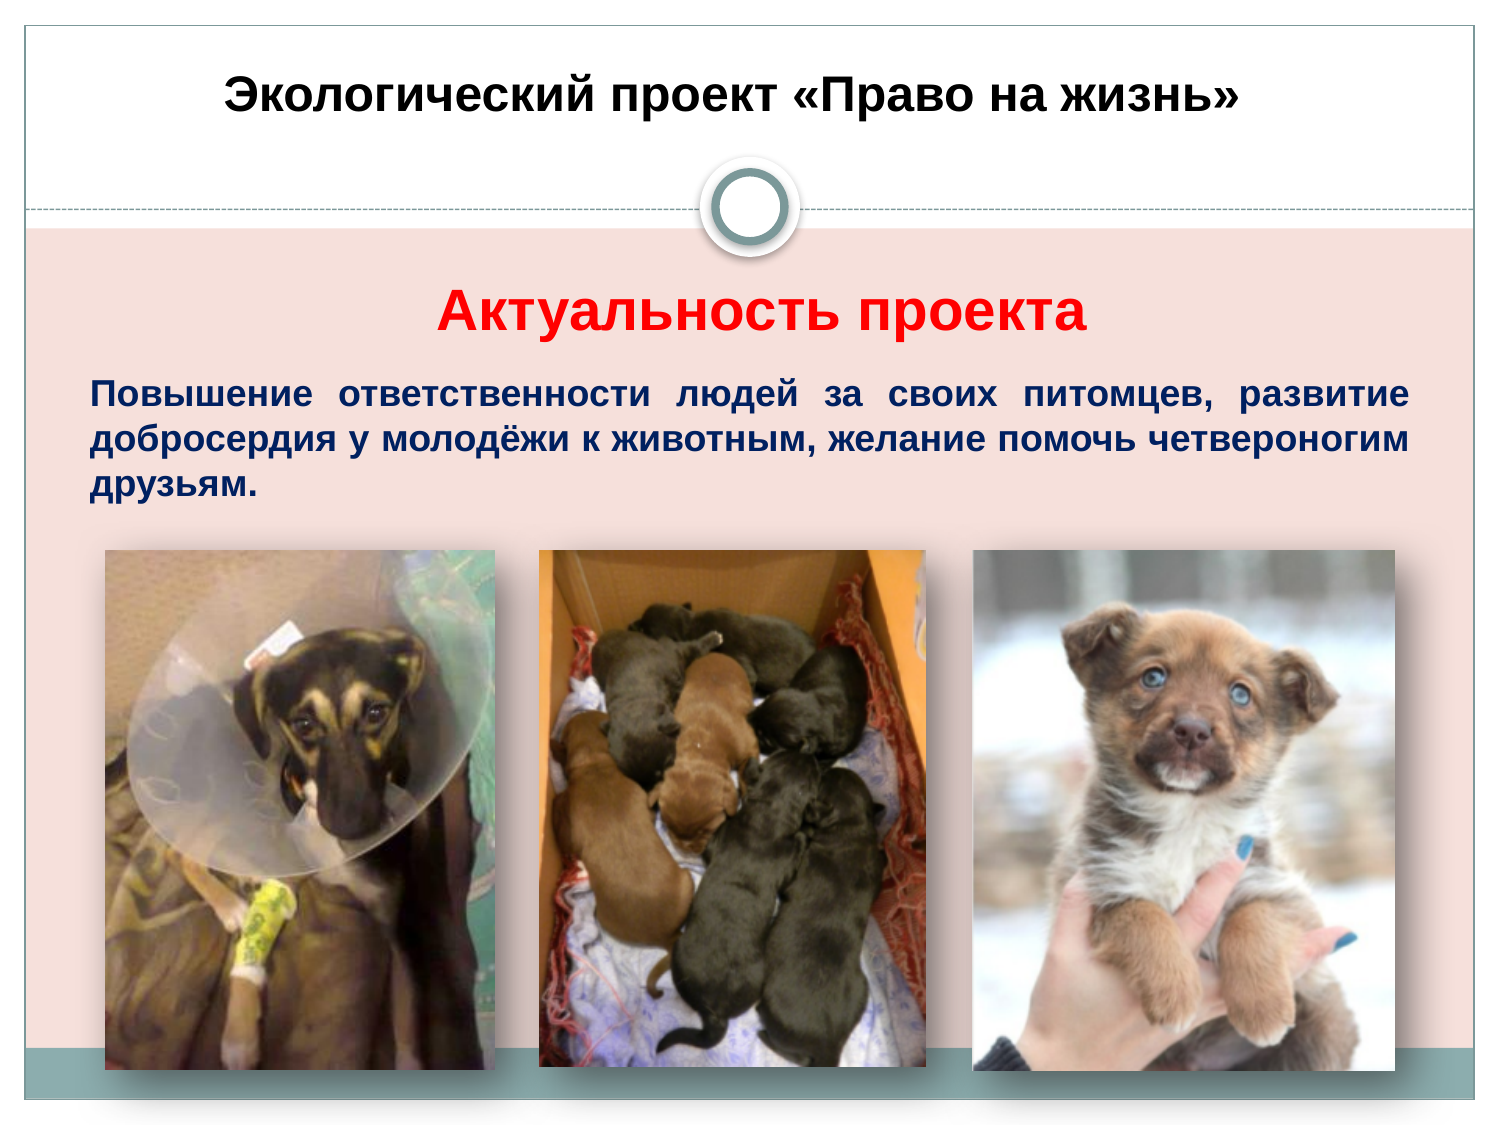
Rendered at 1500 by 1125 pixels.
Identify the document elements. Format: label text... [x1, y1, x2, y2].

picture [972, 550, 1395, 1072]
picture [538, 550, 926, 1067]
text_box Экологический проект «Право на жизнь» [208, 54, 1256, 130]
picture [105, 550, 496, 1071]
list Повышение ответственности людей за своих питомцев, развитие добросердия у молодёжи к животным, желание помочь четвероногим друзьям. [75, 361, 1425, 551]
title Актуальность проекта [301, 240, 1223, 350]
